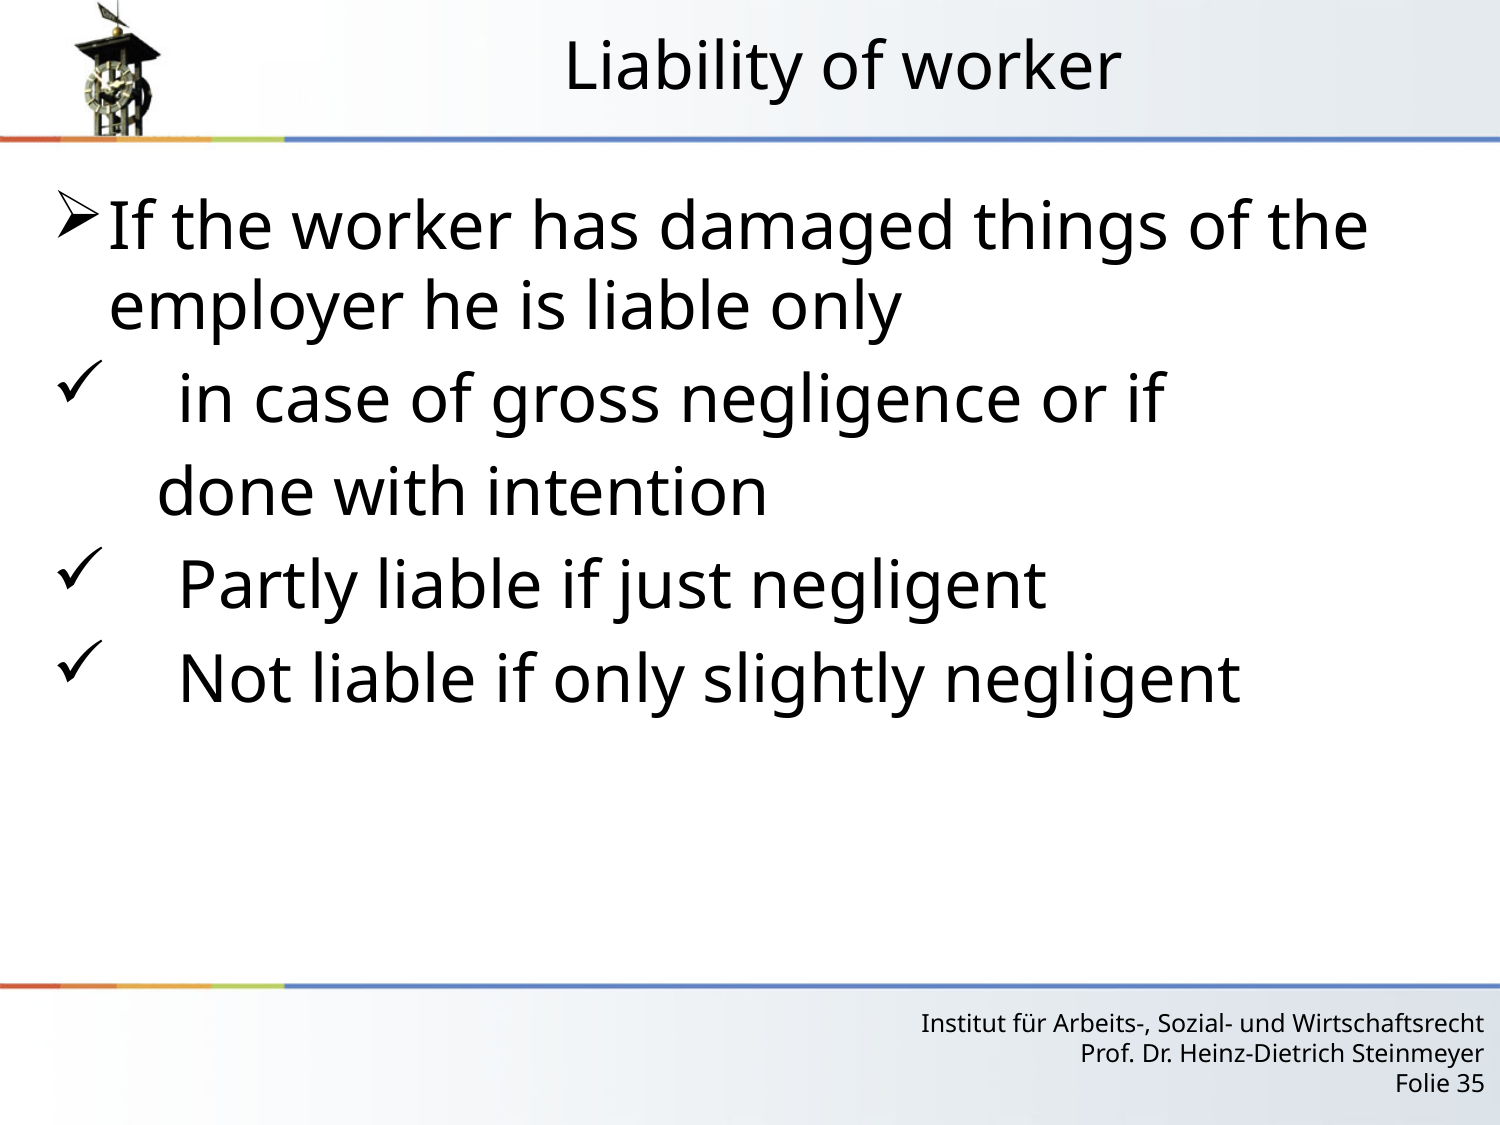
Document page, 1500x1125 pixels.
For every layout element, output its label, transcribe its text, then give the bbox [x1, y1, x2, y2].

title Liability of worker [212, 0, 1475, 125]
picture [0, 974, 1500, 1125]
picture [0, 0, 1500, 150]
list If the worker has damaged things of the employer he is liable only in case of gross negligence or if done with intention Partly liable if just negligent Not liable if only slightly negligent [37, 174, 1463, 975]
